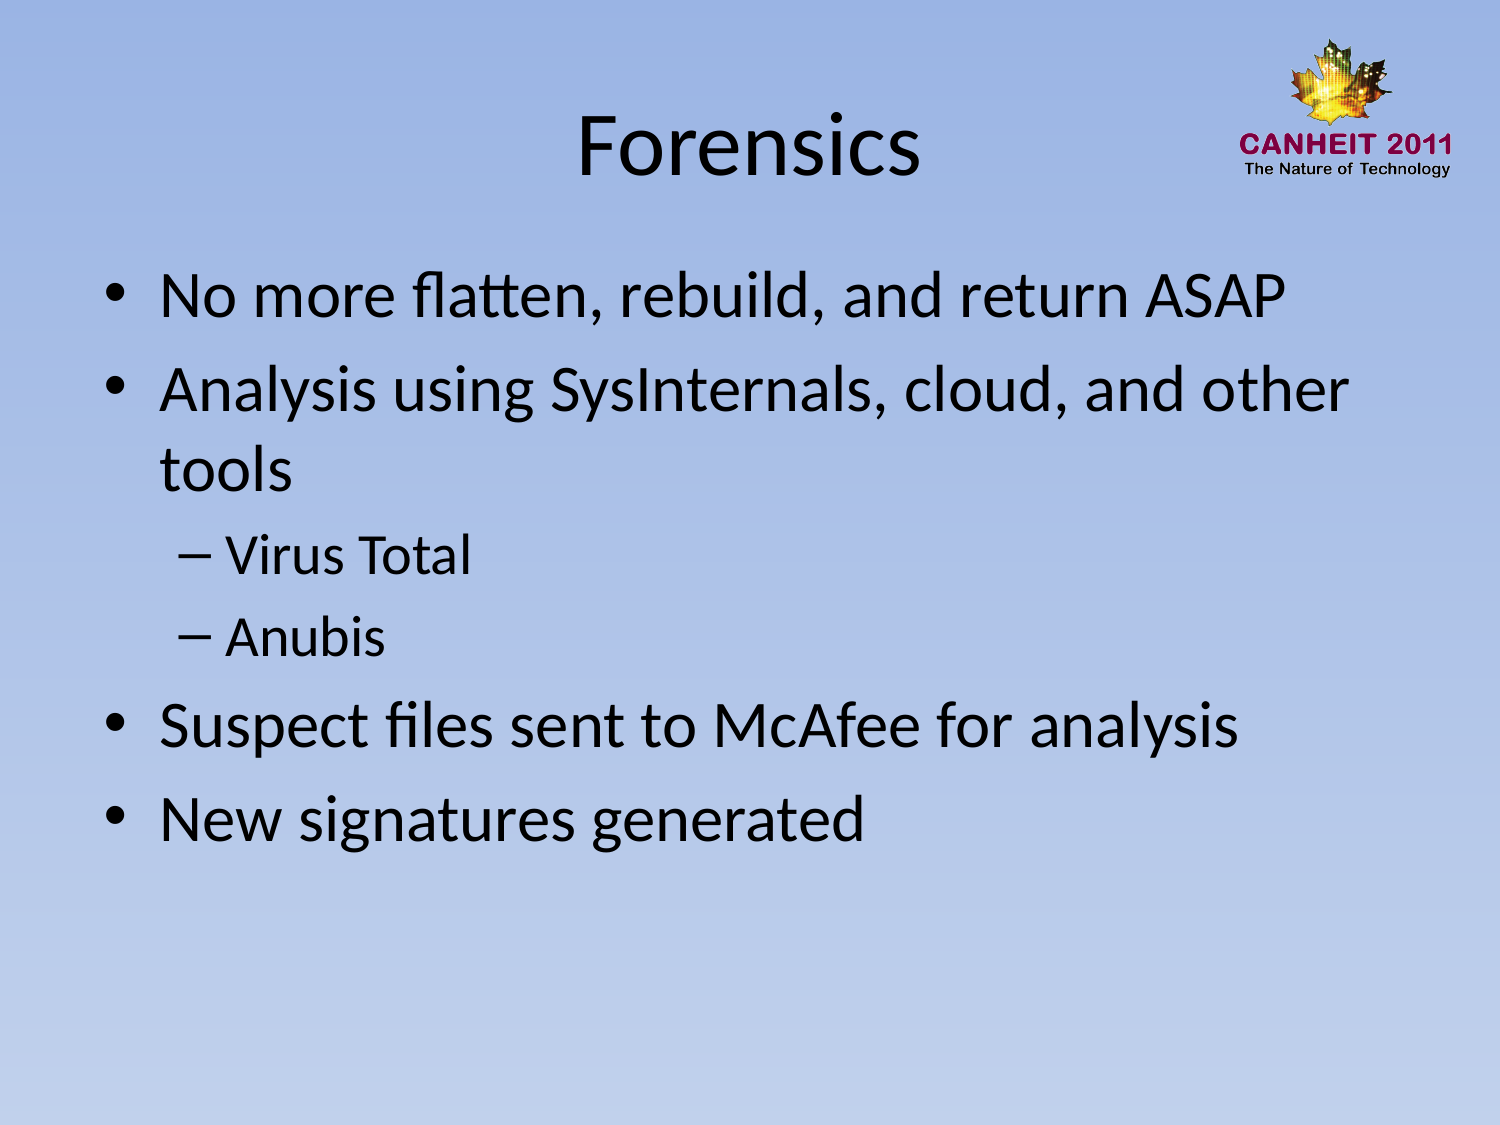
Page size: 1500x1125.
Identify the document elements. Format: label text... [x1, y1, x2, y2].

list No more flatten, rebuild, and return ASAP Analysis using SysInternals, cloud, and other tools Virus Total Anubis Suspect files sent to McAfee for analysis New signatures generated [88, 243, 1400, 953]
picture [1222, 30, 1470, 191]
title Forensics [75, 45, 1425, 233]
